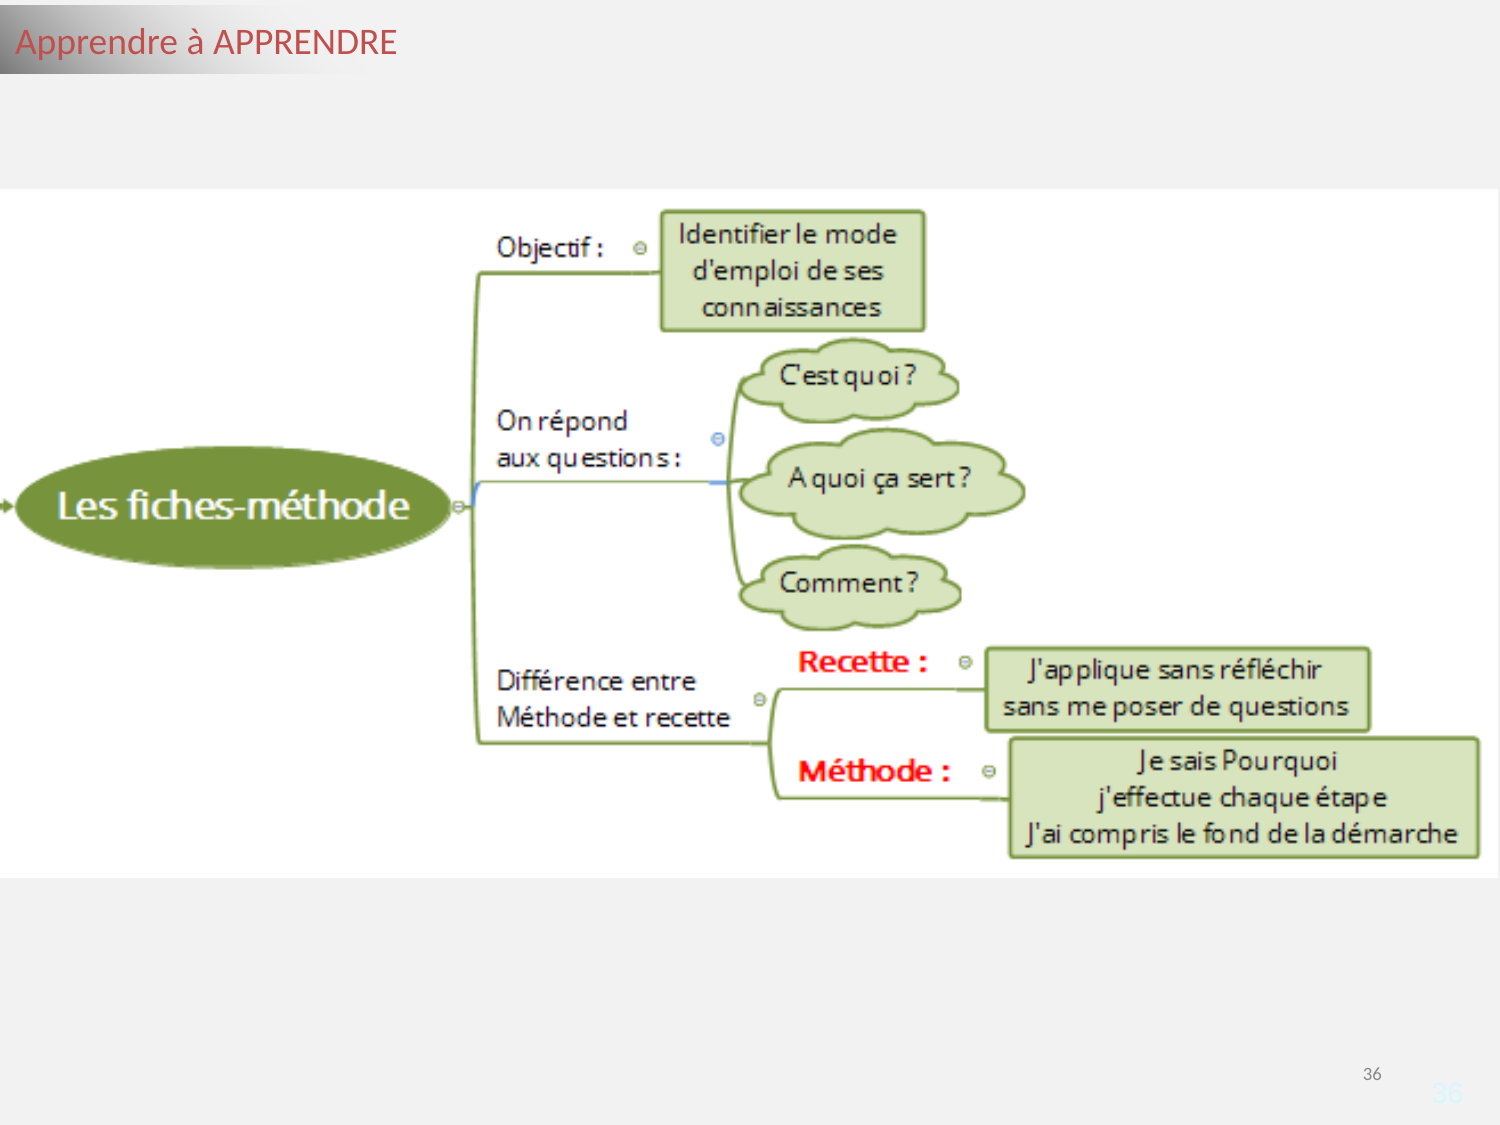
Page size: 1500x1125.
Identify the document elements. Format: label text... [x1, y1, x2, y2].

slide_number ‹#› [1059, 1042, 1397, 1103]
picture [0, 189, 1500, 879]
